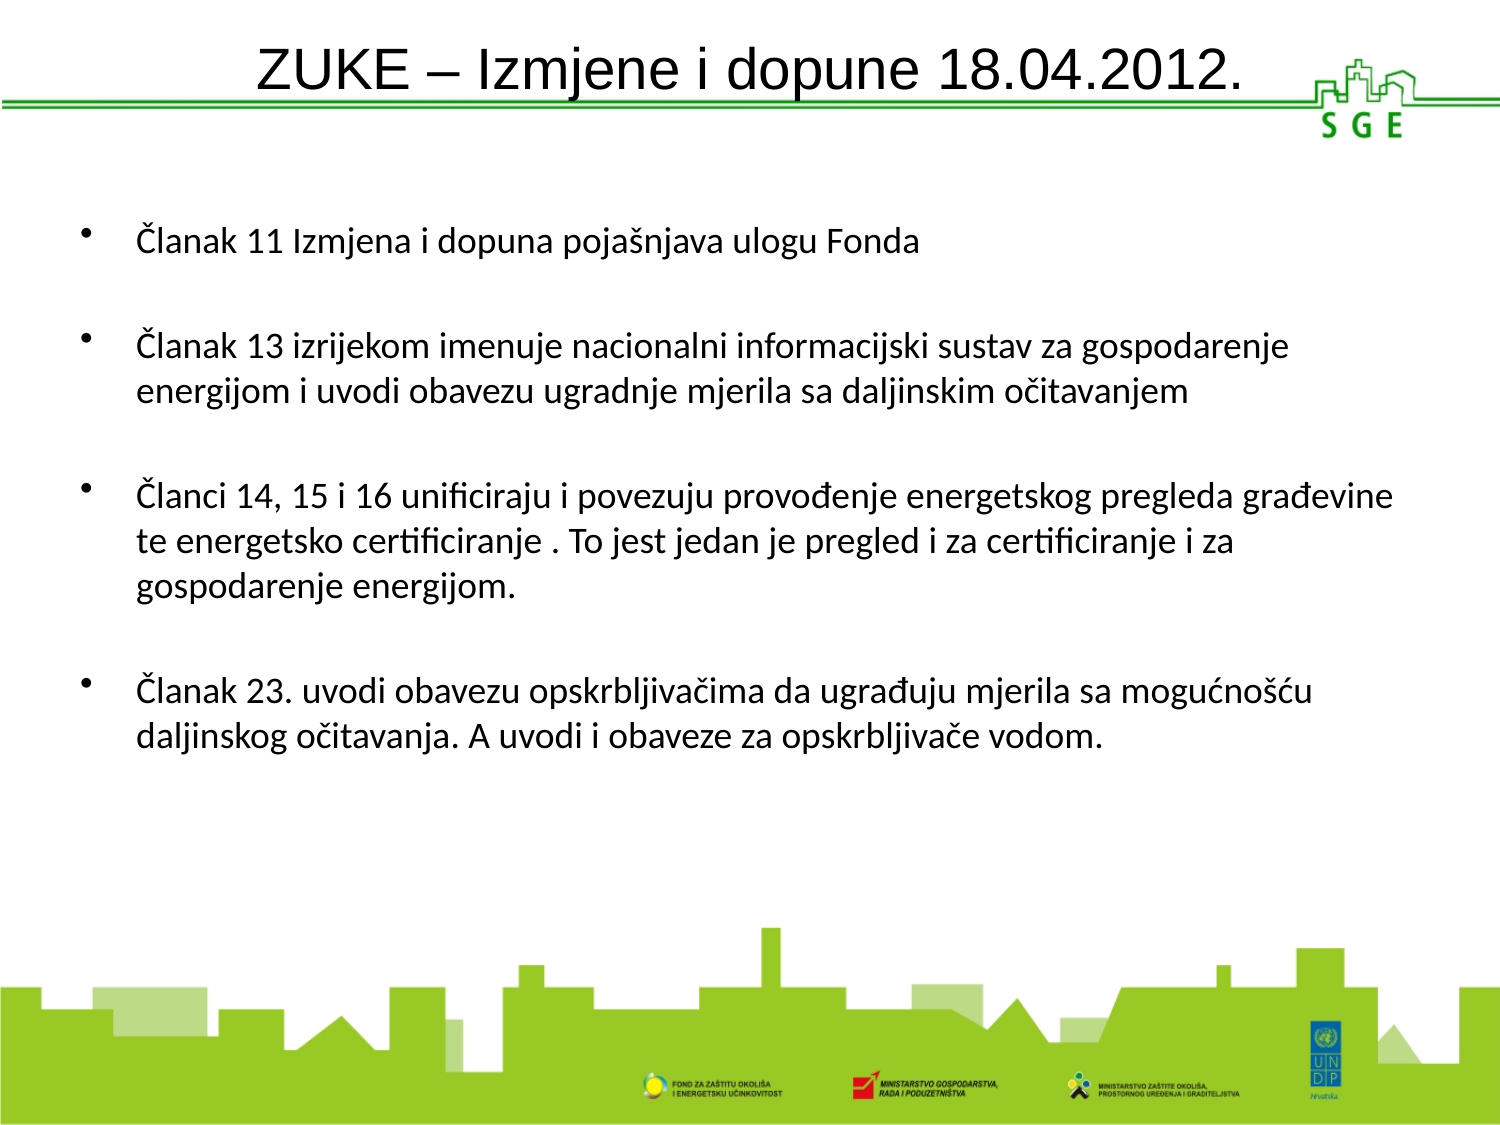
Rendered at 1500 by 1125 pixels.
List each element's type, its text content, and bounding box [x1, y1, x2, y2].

picture [0, 0, 1500, 1125]
title ZUKE – Izmjene i dopune 18.04.2012. [123, 0, 1380, 134]
list Članak 11 Izmjena i dopuna pojašnjava ulogu Fonda Članak 13 izrijekom imenuje nacionalni informacijski sustav za gospodarenje energijom i uvodi obavezu ugradnje mjerila sa daljinskim očitavanjem Članci 14, 15 i 16 unificiraju i povezuju provođenje energetskog pregleda građevine te energetsko certificiranje . To jest jedan je pregled i za certificiranje i za gospodarenje energijom. Članak 23. uvodi obavezu opskrbljivačima da ugrađuju mjerila sa mogućnošću daljinskog očitavanja. A uvodi i obaveze za opskrbljivače vodom. [64, 207, 1416, 951]
